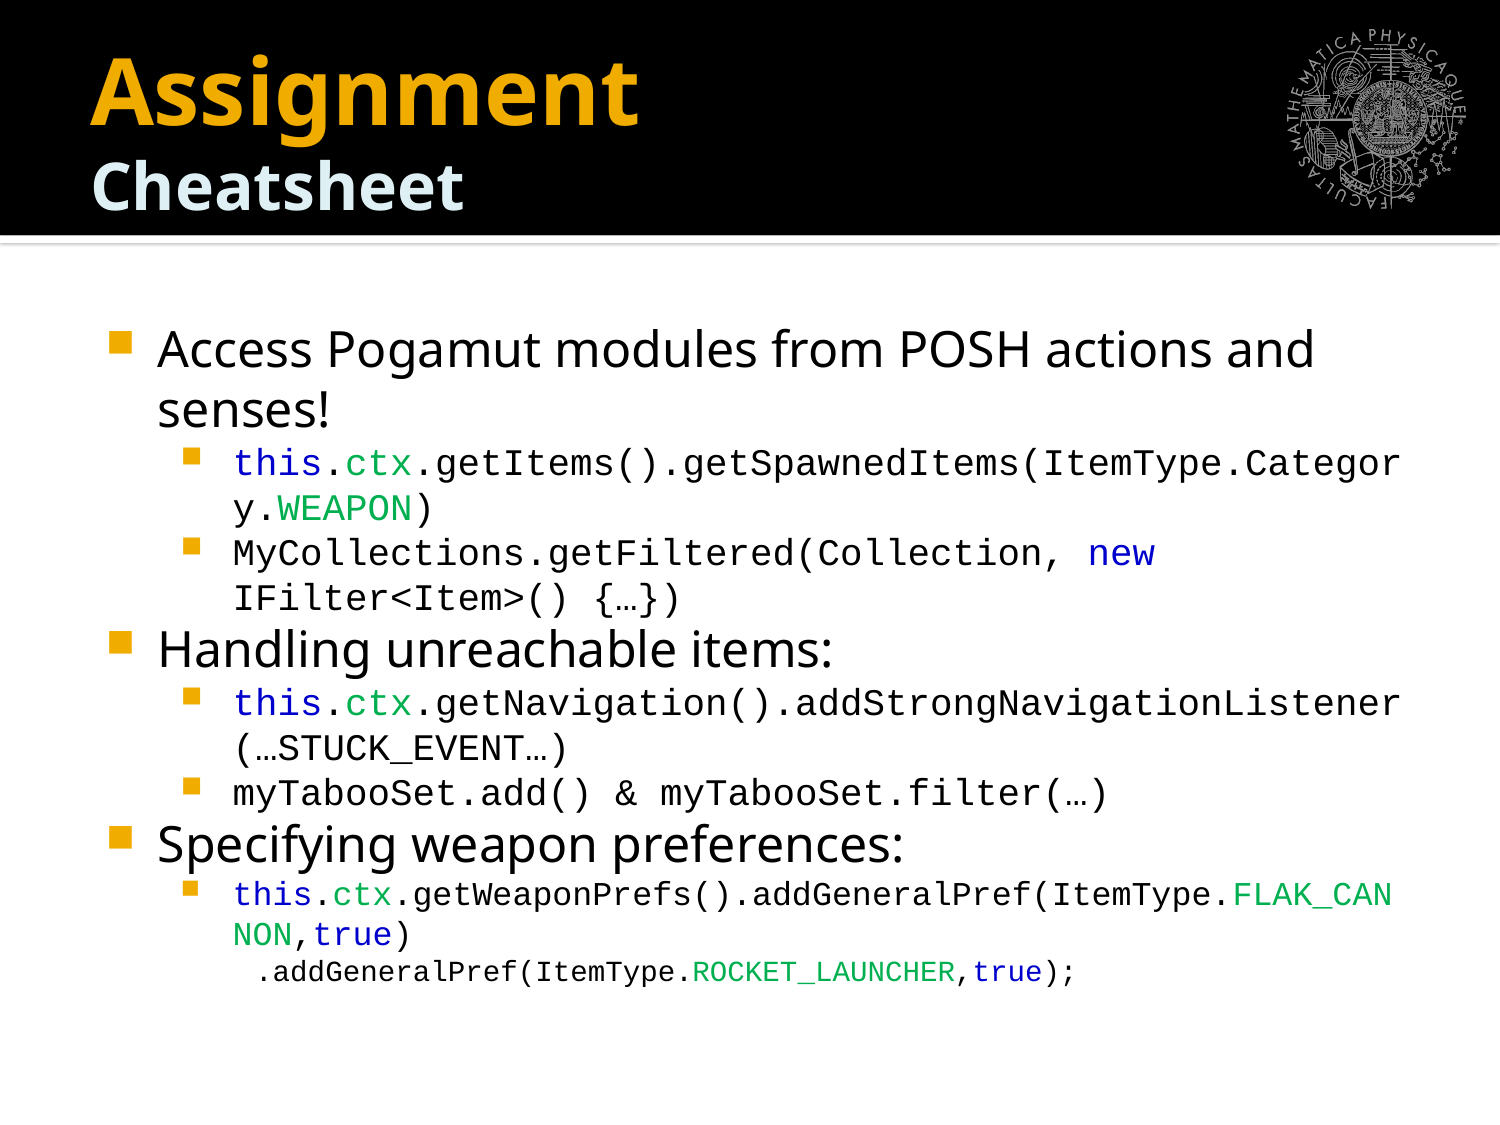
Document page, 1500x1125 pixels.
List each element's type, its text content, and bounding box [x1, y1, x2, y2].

picture [1287, 29, 1466, 209]
text_box Access Pogamut modules from POSH actions and senses! this.ctx.getItems().getSpawnedItems(ItemType.Category.WEAPON) MyCollections.getFiltered(Collection, new IFilter<Item>() {…}) Handling unreachable items: this.ctx.getNavigation().addStrongNavigationListener(…STUCK_EVENT…) myTabooSet.add() & myTabooSet.filter(…) Specifying weapon preferences: this.ctx.getWeaponPrefs().addGeneralPref(ItemType.FLAK_CANNON,true) .addGeneralPref(ItemType.ROCKET_LAUNCHER,true); [76, 302, 1427, 1083]
title Assignment Cheatsheet [75, 25, 1425, 231]
